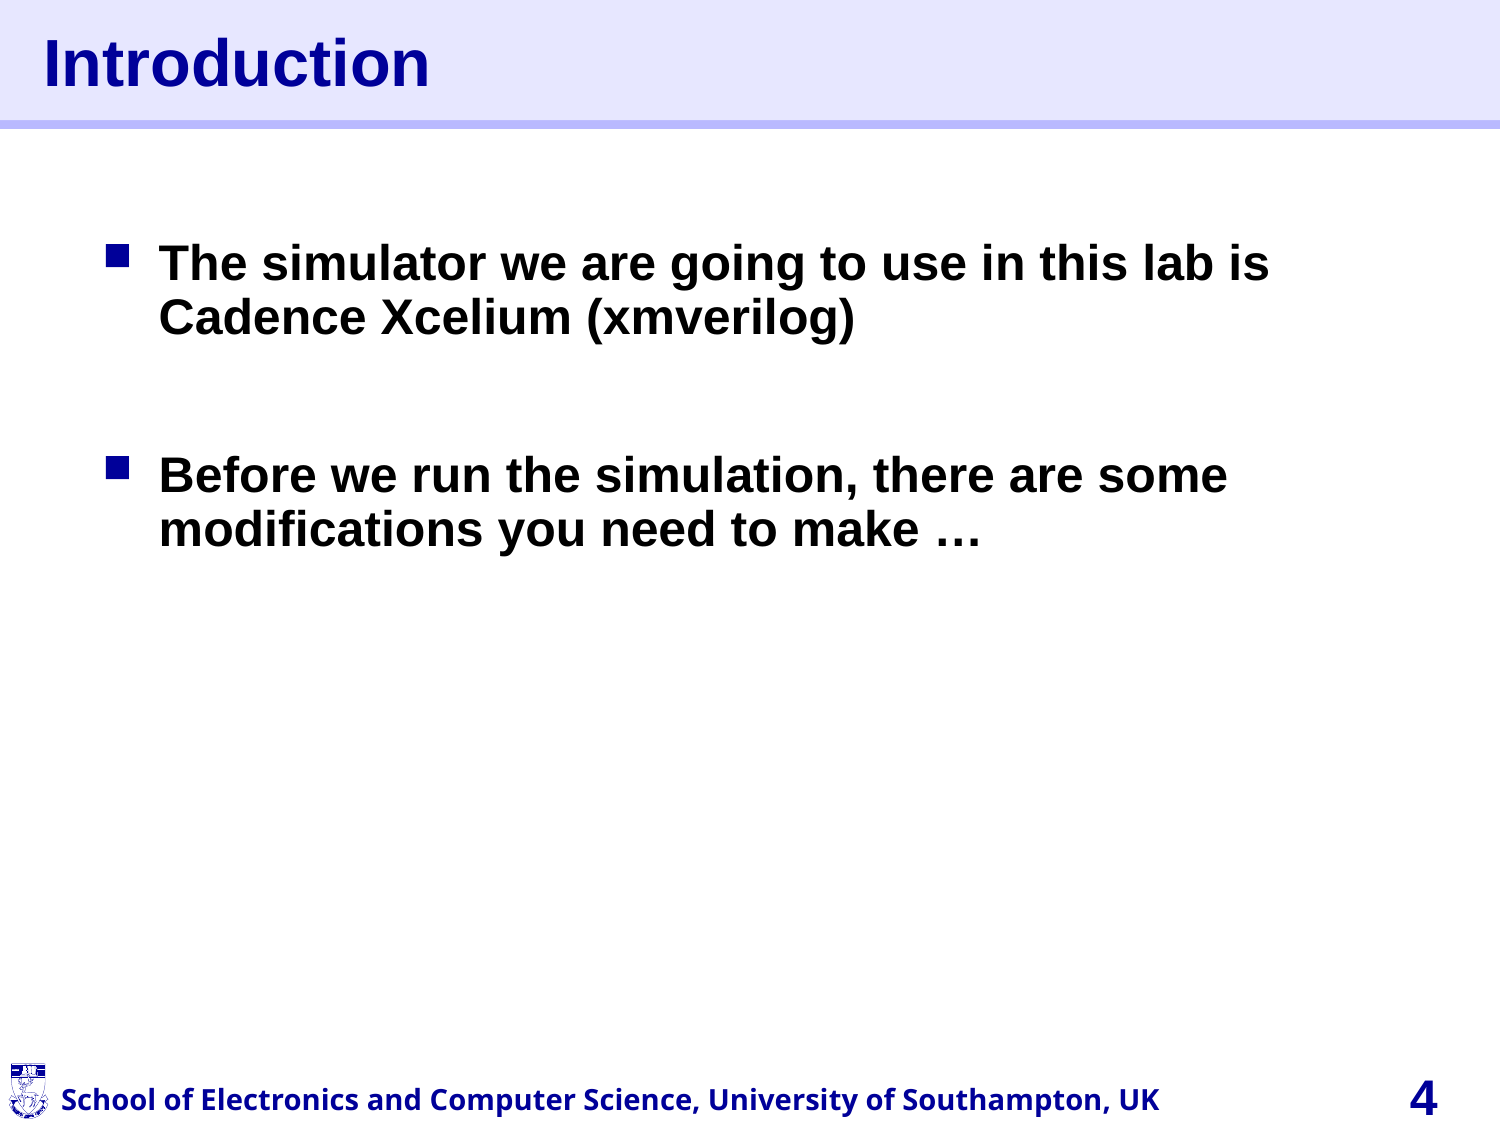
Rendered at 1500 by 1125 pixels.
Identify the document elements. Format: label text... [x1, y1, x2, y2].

title Introduction [0, 0, 1500, 121]
list The simulator we are going to use in this lab is Cadence Xcelium (xmverilog) Before we run the simulation, there are some modifications you need to make … [87, 229, 1413, 1005]
